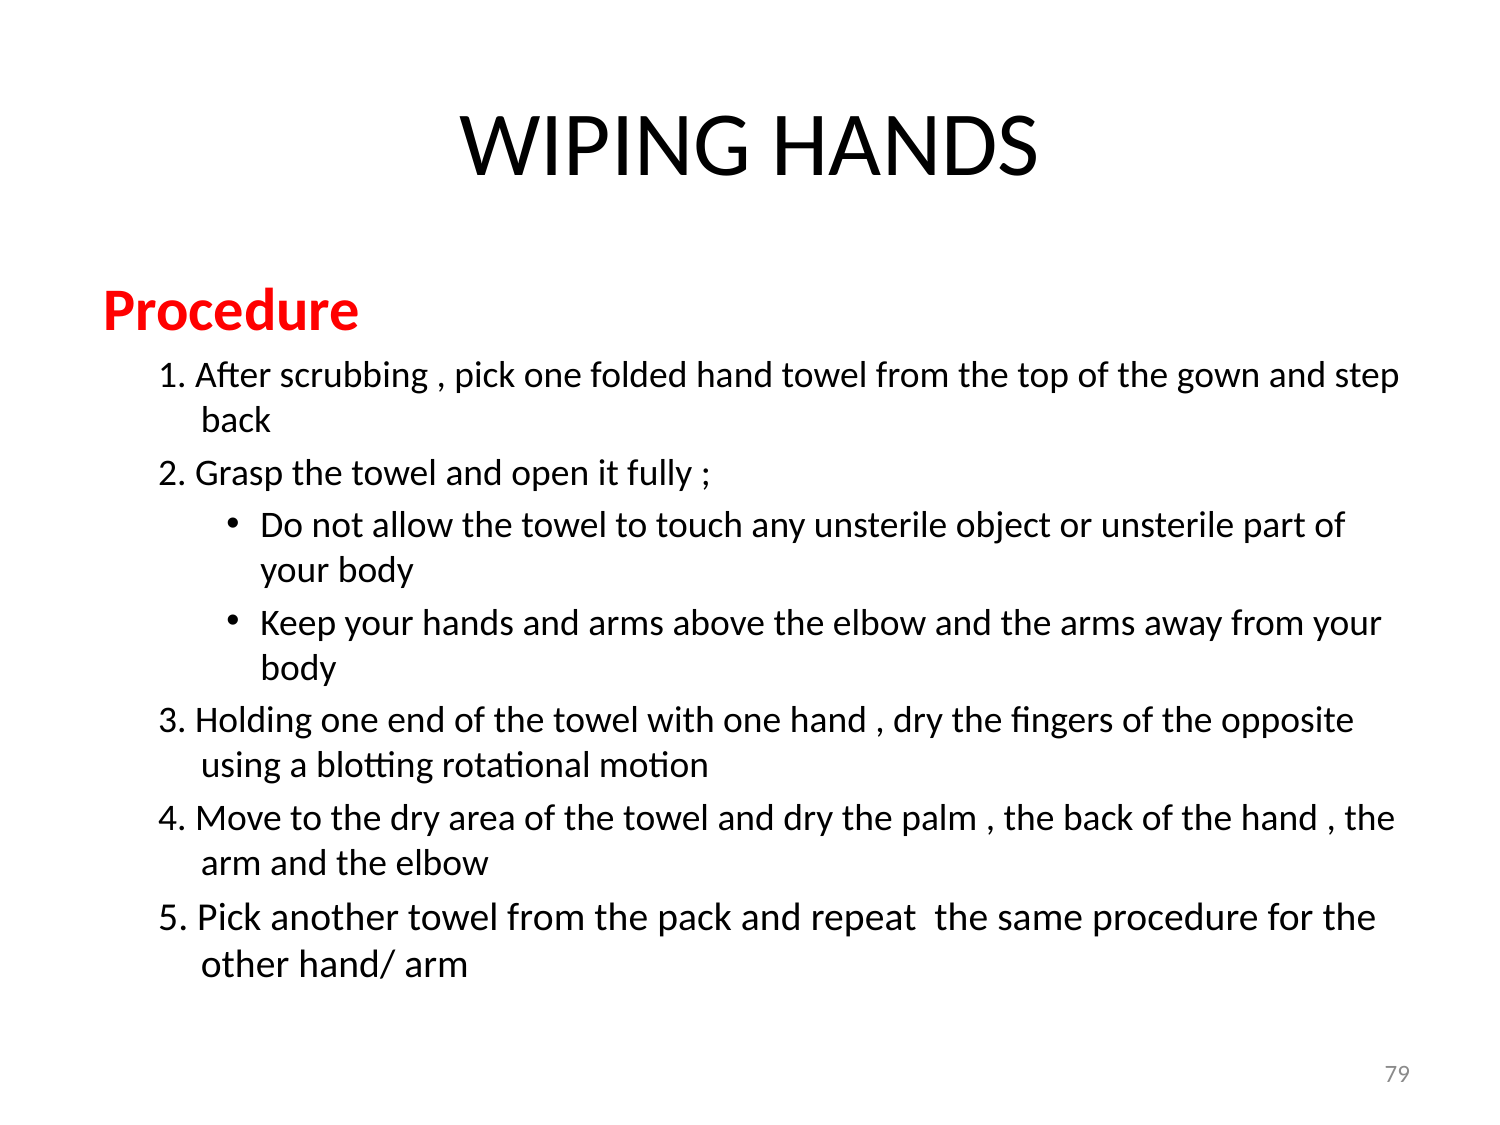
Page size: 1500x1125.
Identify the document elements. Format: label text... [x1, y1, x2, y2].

list Procedure 1. After scrubbing , pick one folded hand towel from the top of the gown and step back 2. Grasp the towel and open it fully ; Do not allow the towel to touch any unsterile object or unsterile part of your body Keep your hands and arms above the elbow and the arms away from your body 3. Holding one end of the towel with one hand , dry the fingers of the opposite using a blotting rotational motion 4. Move to the dry area of the towel and dry the palm , the back of the hand , the arm and the elbow 5. Pick another towel from the pack and repeat the same procedure for the other hand/ arm [75, 262, 1425, 1005]
title WIPING HANDS [75, 45, 1425, 233]
slide_number 79 [1074, 1042, 1425, 1103]
